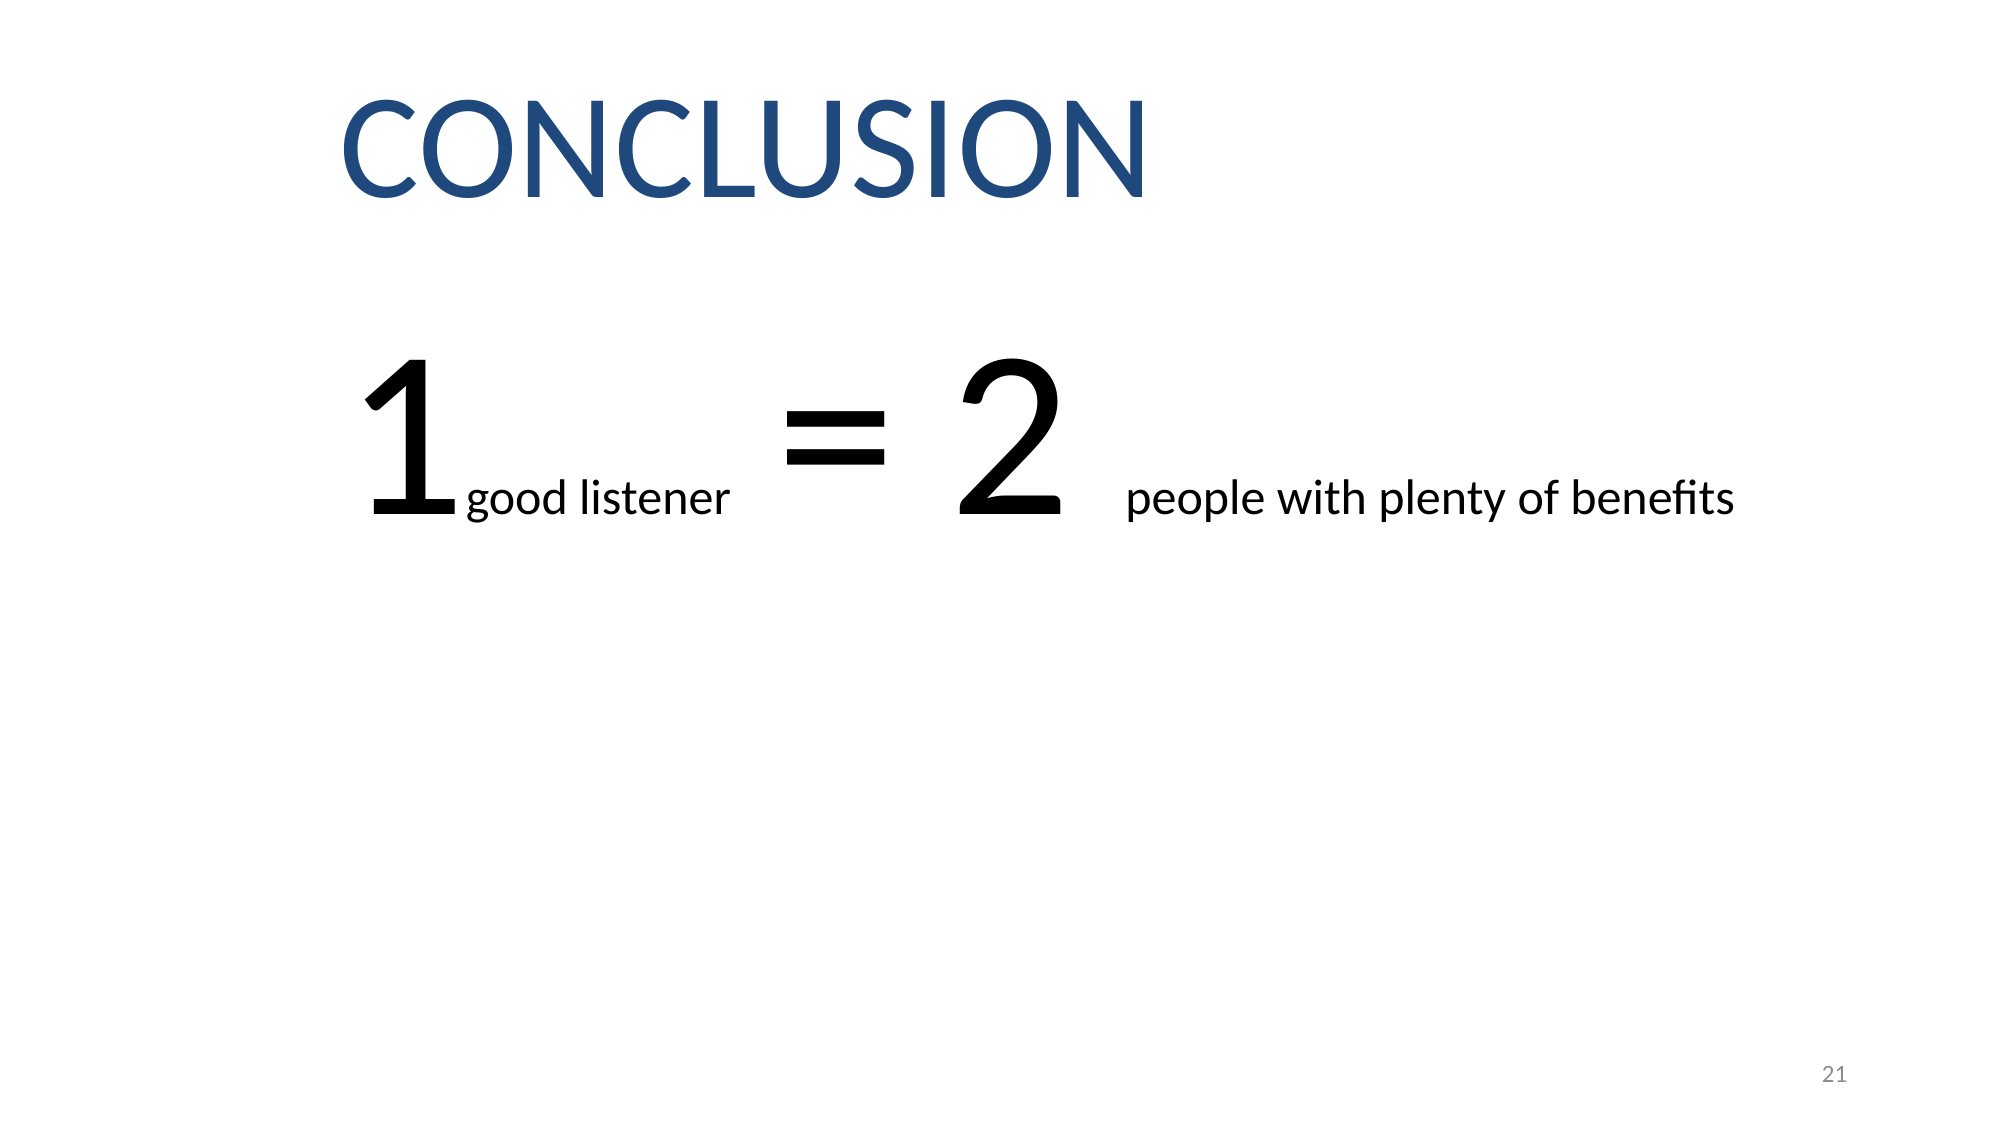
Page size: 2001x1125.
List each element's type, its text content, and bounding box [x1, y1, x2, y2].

list 1good listener = 2 people with plenty of benefits [153, 299, 1927, 1088]
title CONCLUSION [324, 75, 1681, 223]
slide_number 21 [1412, 1042, 1863, 1103]
